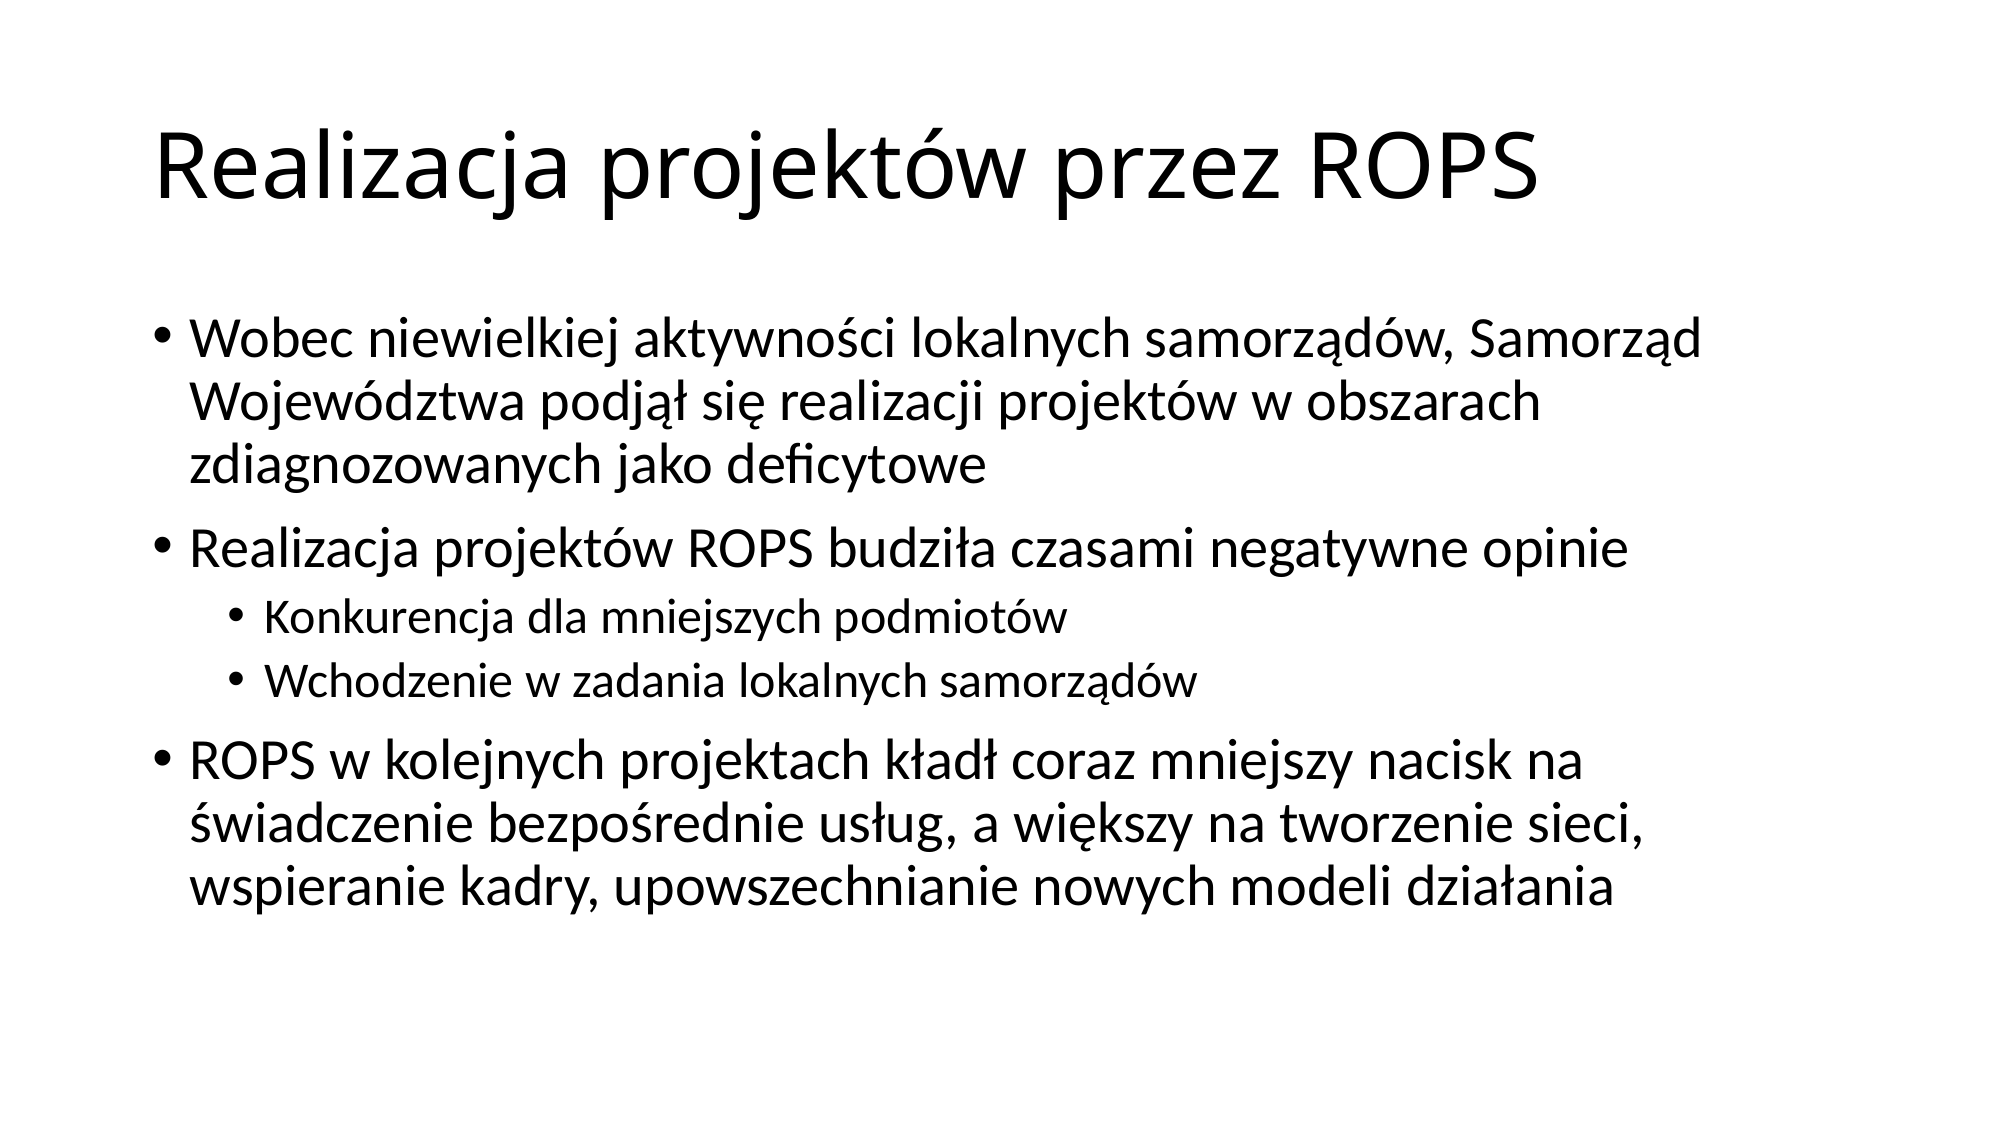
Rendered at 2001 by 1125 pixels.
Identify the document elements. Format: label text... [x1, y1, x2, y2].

title Realizacja projektów przez ROPS [137, 59, 1863, 278]
list Wobec niewielkiej aktywności lokalnych samorządów, Samorząd Województwa podjął się realizacji projektów w obszarach zdiagnozowanych jako deficytowe Realizacja projektów ROPS budziła czasami negatywne opinie Konkurencja dla mniejszych podmiotów Wchodzenie w zadania lokalnych samorządów ROPS w kolejnych projektach kładł coraz mniejszy nacisk na świadczenie bezpośrednie usług, a większy na tworzenie sieci, wspieranie kadry, upowszechnianie nowych modeli działania [137, 299, 1863, 1014]
